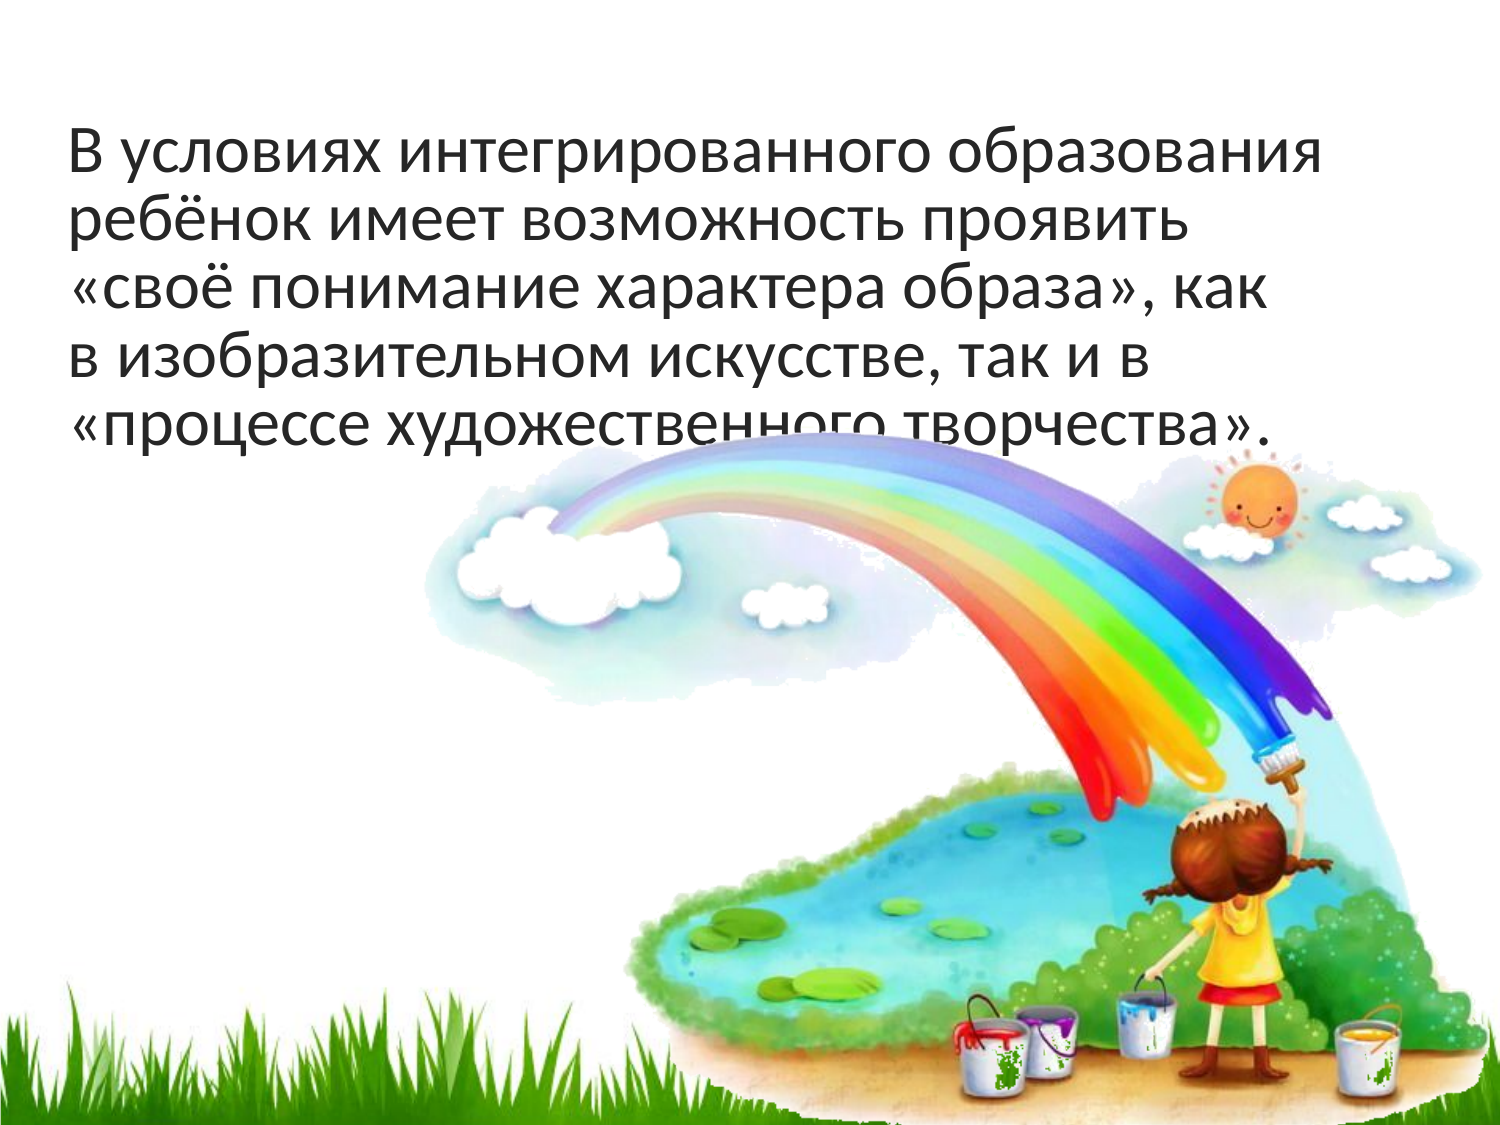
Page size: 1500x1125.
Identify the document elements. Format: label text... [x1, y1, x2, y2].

text_box В условиях интегрированного образования ребёнок имеет возможность проявить «своё понимание характера образа», как в изобразительном искусстве, так и в «процессе художественного творчества». [53, 113, 1354, 480]
picture [0, 361, 1500, 1125]
